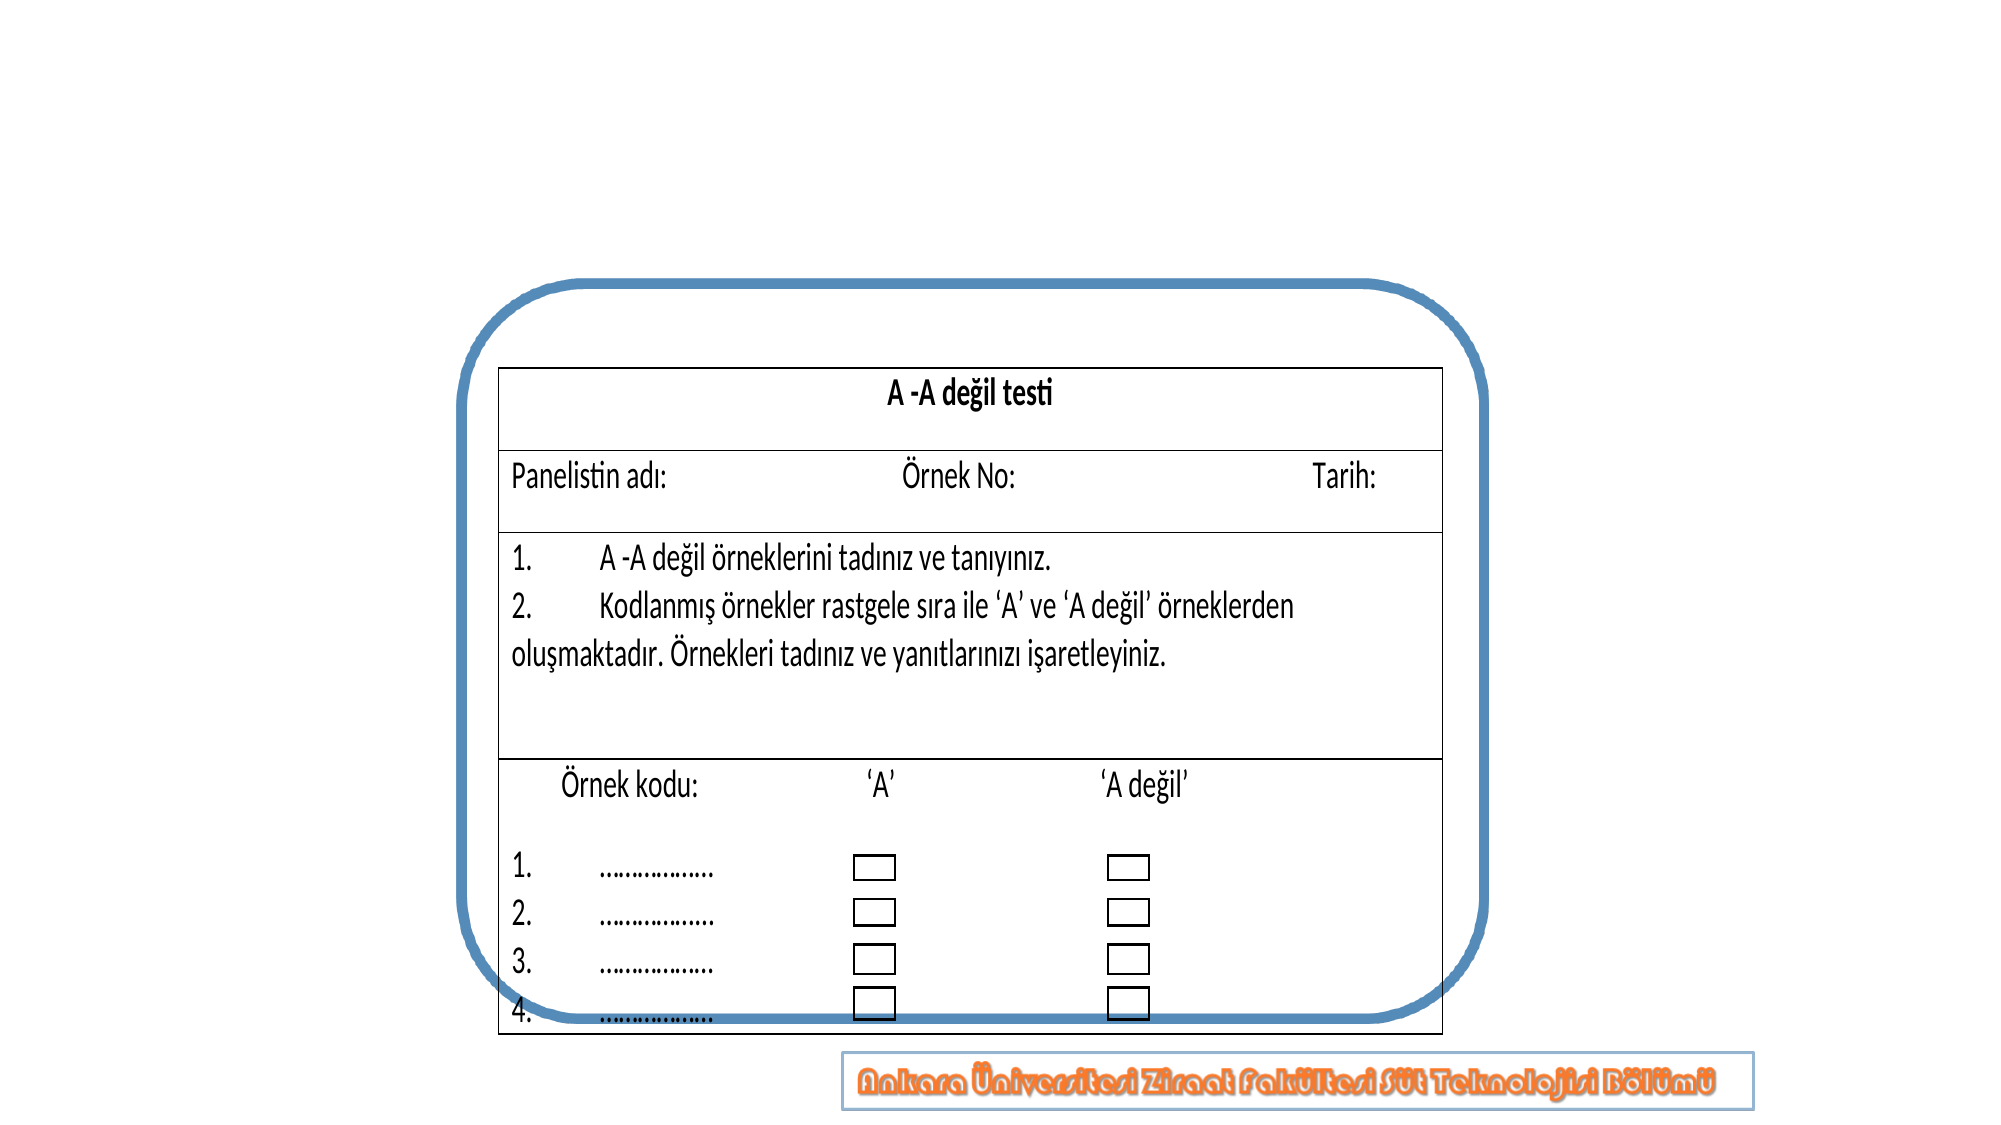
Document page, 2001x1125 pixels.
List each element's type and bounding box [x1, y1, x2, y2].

picture [480, 291, 1610, 1037]
list [456, 278, 1489, 1024]
picture [836, 1048, 1755, 1125]
